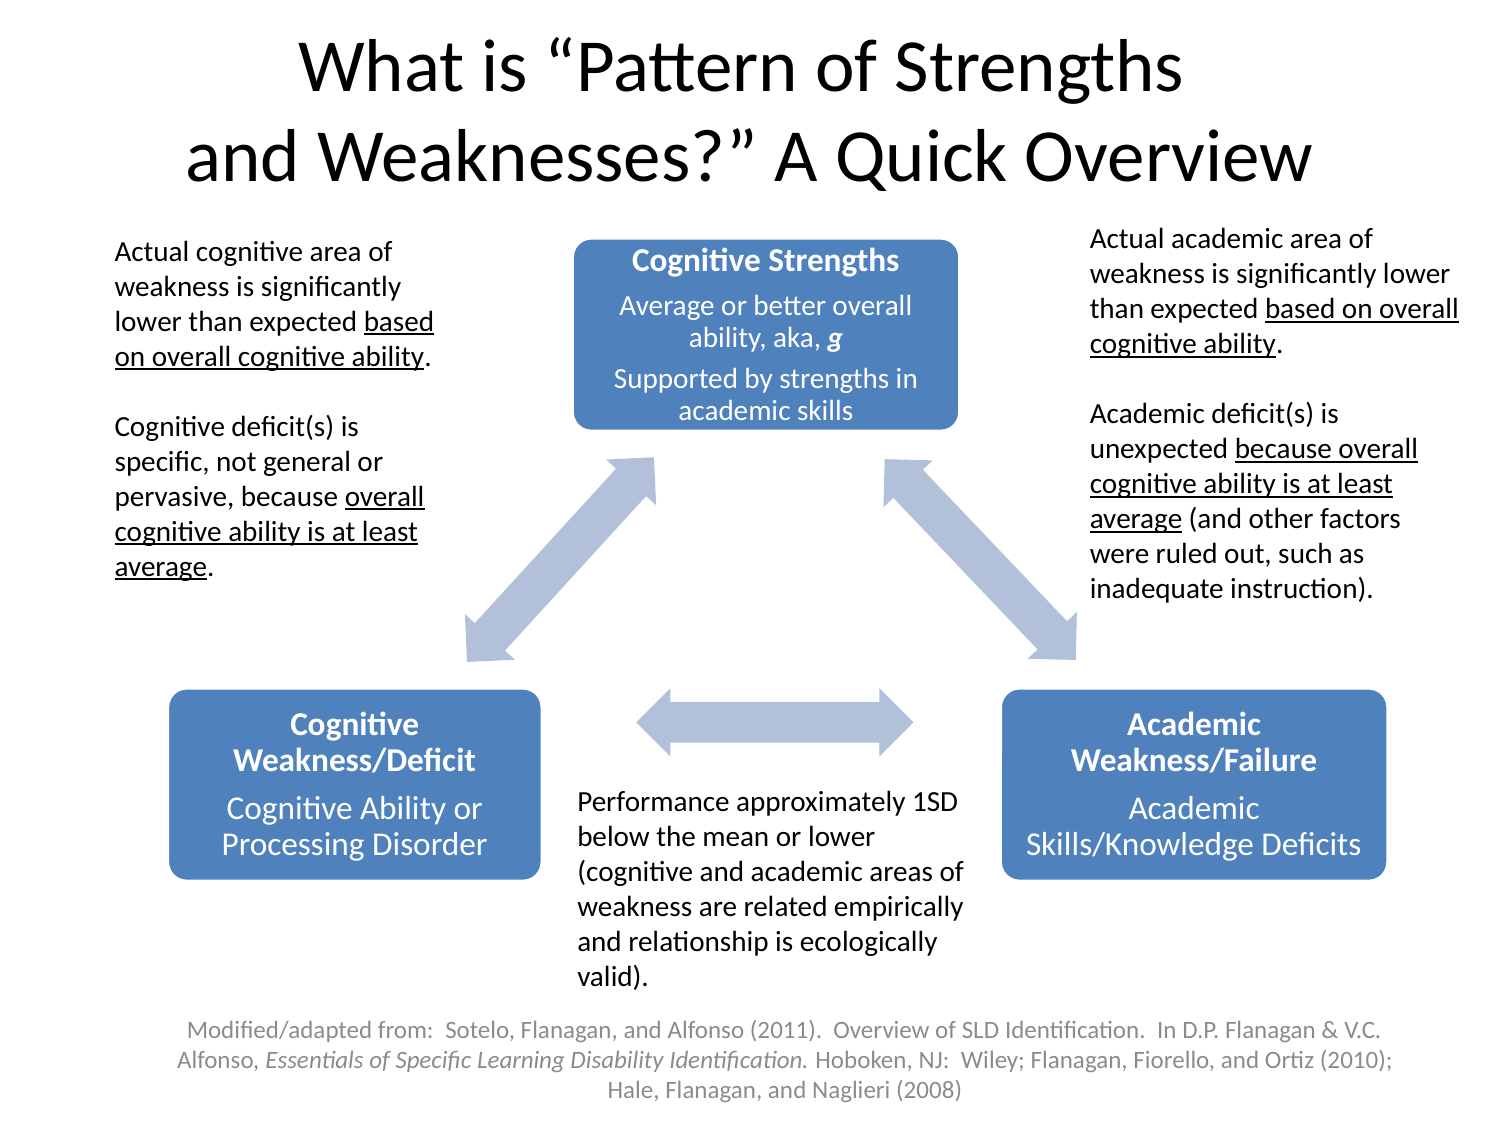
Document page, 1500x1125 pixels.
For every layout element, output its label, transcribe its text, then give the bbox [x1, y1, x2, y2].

text_box Actual academic area of weakness is significantly lower than expected based on overall cognitive ability. Academic deficit(s) is unexpected because overall cognitive ability is at least average (and other factors were ruled out, such as inadequate instruction). [1074, 212, 1475, 612]
footer Modified/adapted from: Sotelo, Flanagan, and Alfonso (2011). Overview of SLD Identification. In D.P. Flanagan & V.C. Alfonso, Essentials of Specific Learning Disability Identification. Hoboken, NJ: Wiley; Flanagan, Fiorello, and Ortiz (2010); Hale, Flanagan, and Naglieri (2008) [135, 1002, 1436, 1115]
text_box Actual cognitive area of weakness is significantly lower than expected based on overall cognitive ability. Cognitive deficit(s) is specific, not general or pervasive, because overall cognitive ability is at least average. [99, 224, 463, 590]
title What is “Pattern of Strengths and Weaknesses?” A Quick Overview [75, 12, 1425, 200]
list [149, 237, 1426, 988]
